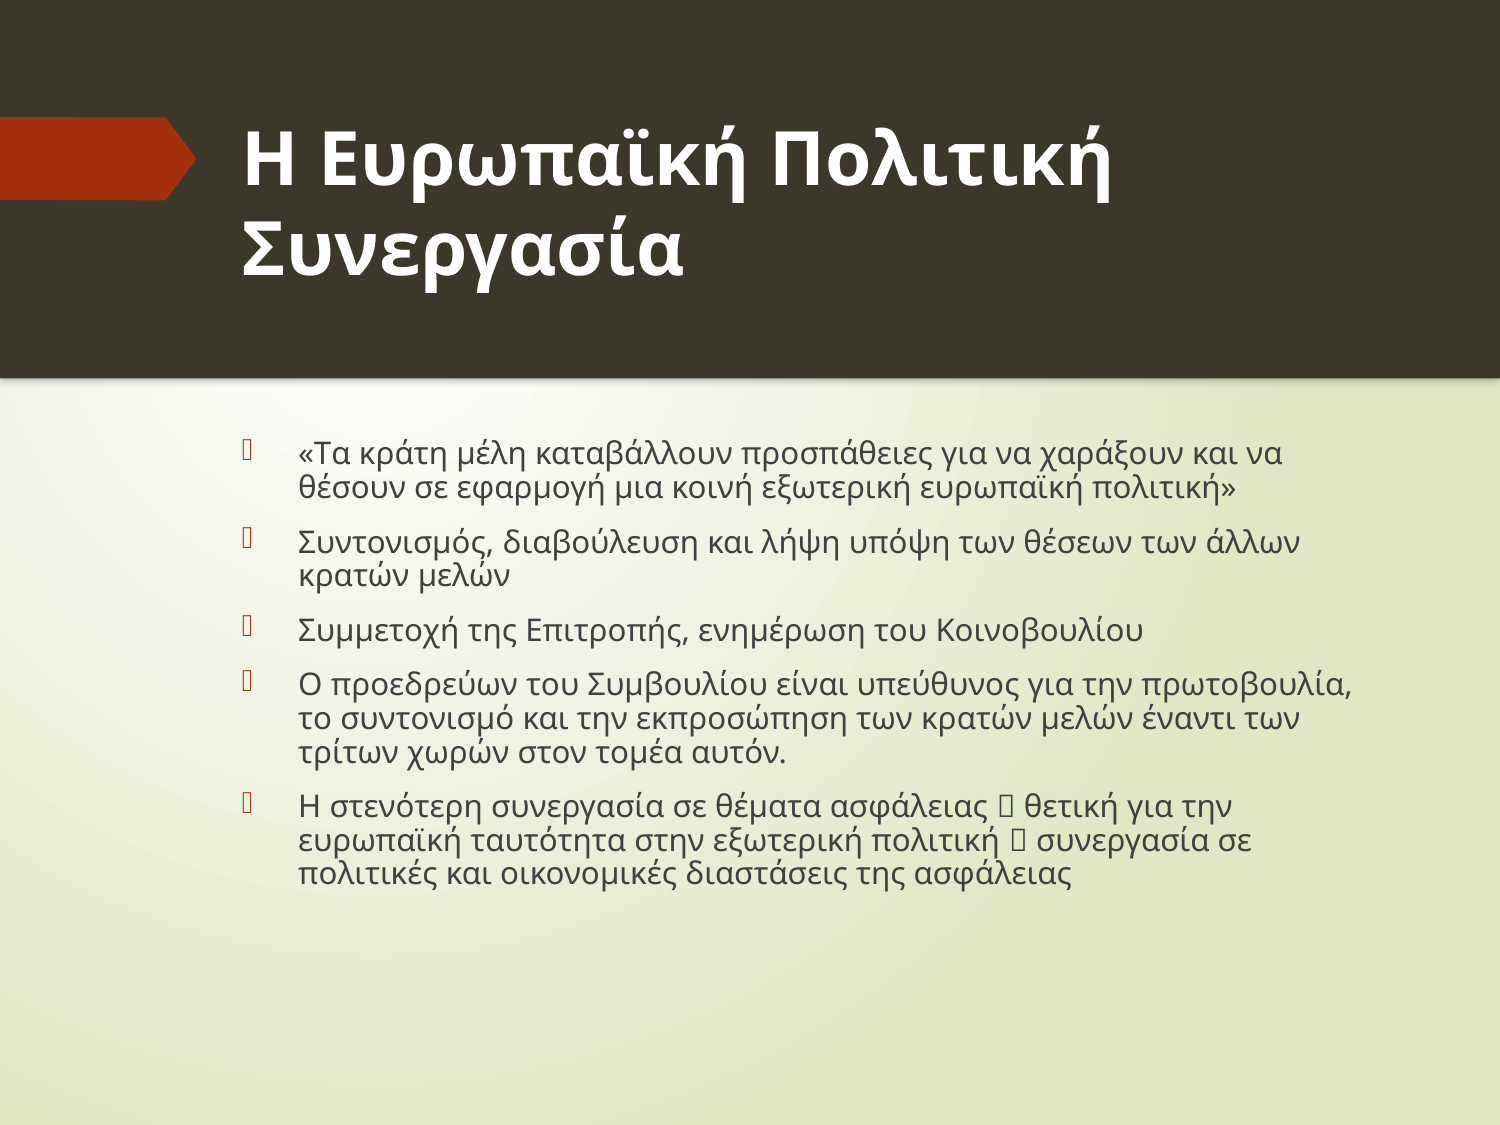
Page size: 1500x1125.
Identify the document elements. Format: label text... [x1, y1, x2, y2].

text_box [0, 385, 1500, 1125]
list «Tα κράτη μέλη καταβάλλουν προσπάθειες για να χαράξουν και να θέσουν σε εφαρμογή μια κοινή εξωτερική ευρωπαϊκή πολιτική» Συντονισμός, διαβούλευση και λήψη υπόψη των θέσεων των άλλων κρατών μελών Συμμετοχή της Επιτροπής, ενημέρωση του Κοινοβουλίου Ο προεδρεύων του Συμβουλίου είναι υπεύθυνος για την πρωτοβουλία, το συντονισμό και την εκπροσώπηση των κρατών μελών έναντι των τρίτων χωρών στον τομέα αυτόν. Η στενότερη συνεργασία σε θέματα ασφάλειας  θετική για την ευρωπαϊκή ταυτότητα στην εξωτερική πολιτική  συνεργασία σε πολιτικές και οικονομικές διαστάσεις της ασφάλειας [226, 430, 1382, 970]
text_box [0, 117, 196, 201]
text_box [0, 0, 1500, 379]
title Η Ευρωπαϊκή Πολιτική Συνεργασία [226, 102, 1382, 313]
